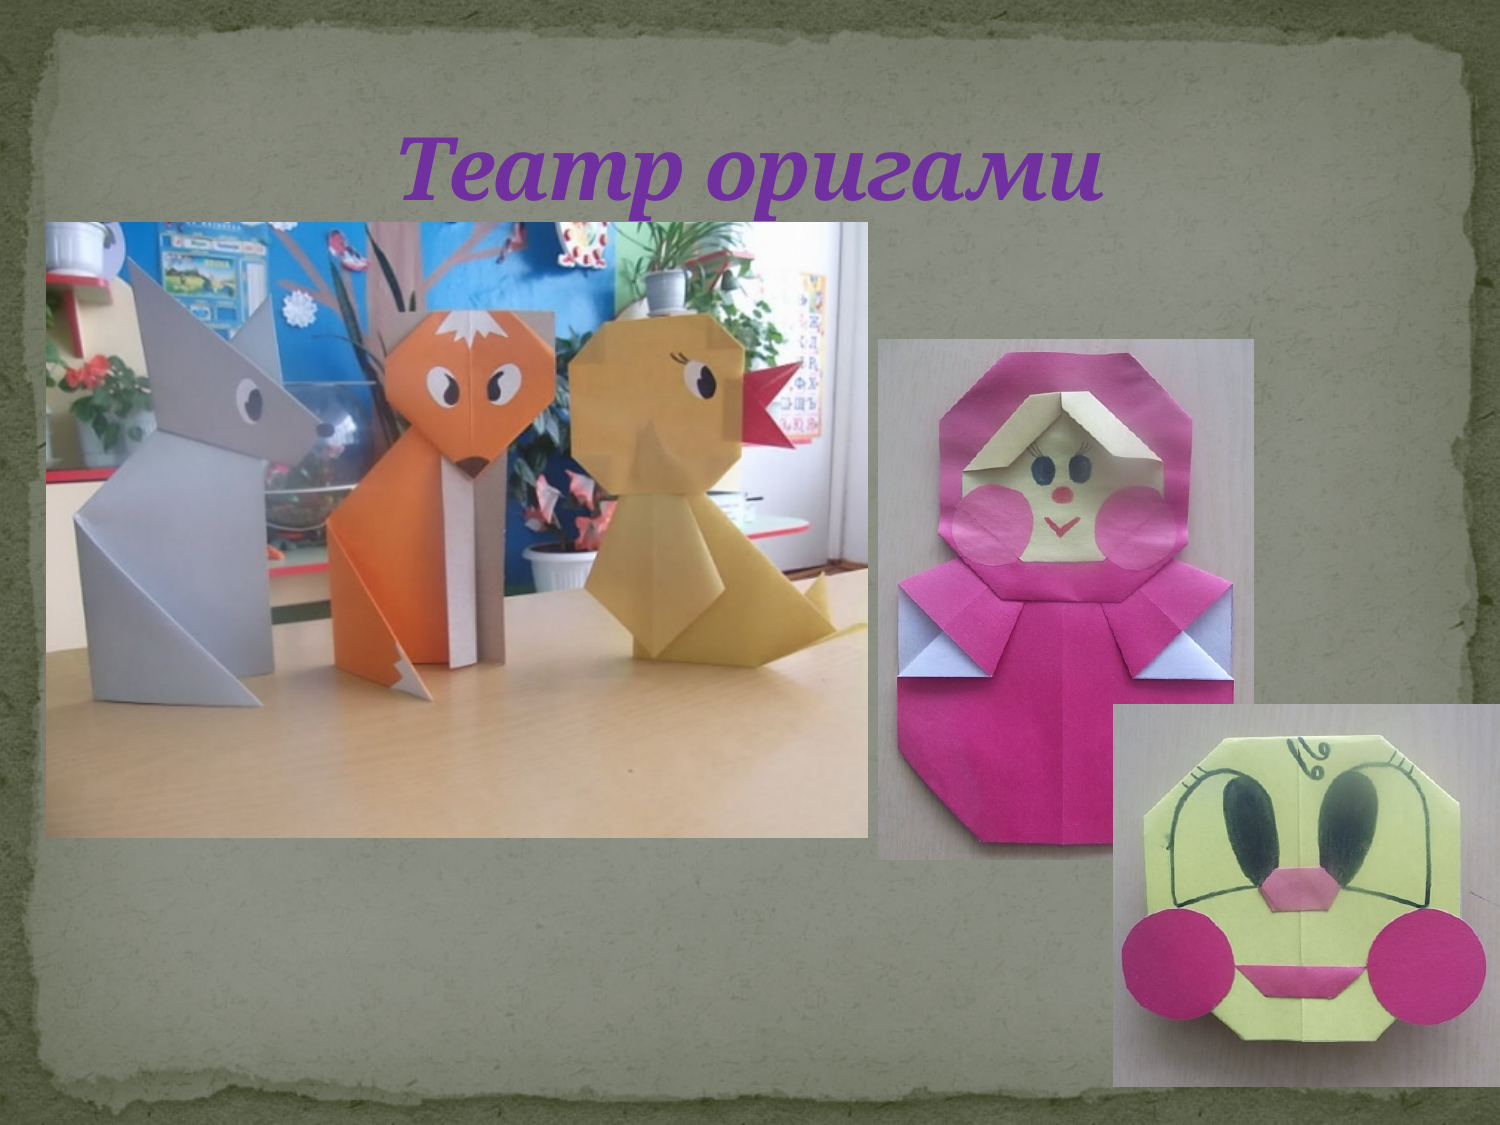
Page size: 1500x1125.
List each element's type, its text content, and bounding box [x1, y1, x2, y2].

title Театр оригами [74, 24, 1425, 225]
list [49, 224, 866, 835]
picture [878, 339, 1500, 1087]
